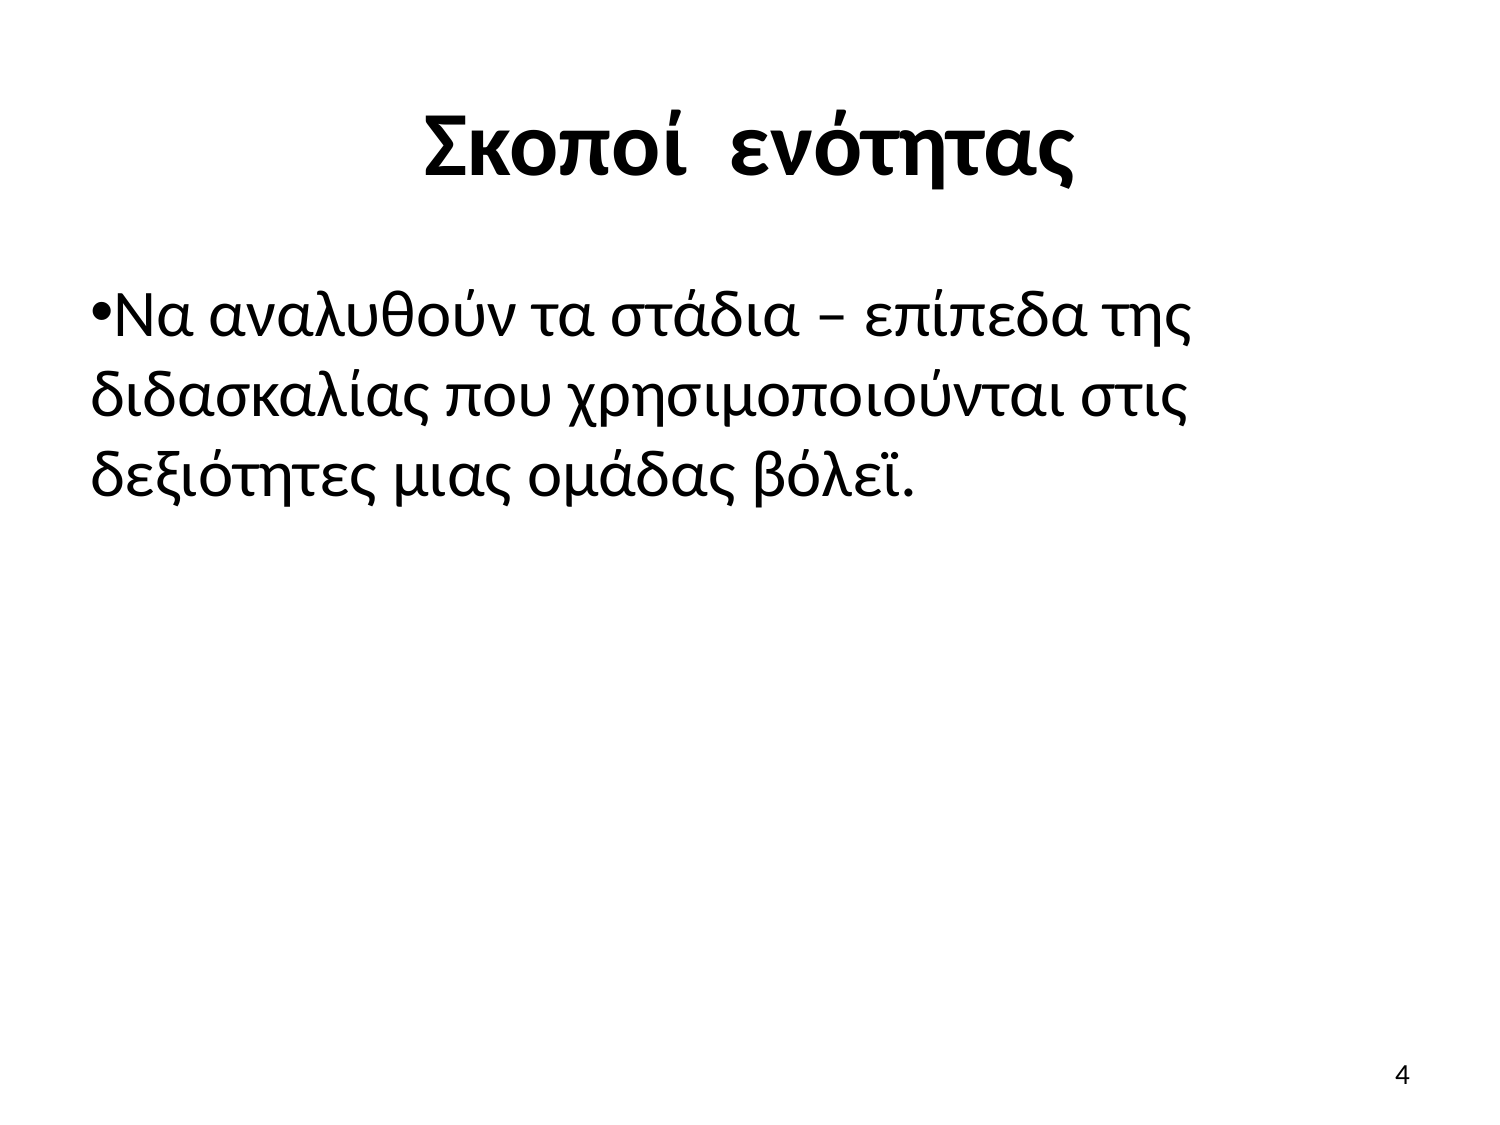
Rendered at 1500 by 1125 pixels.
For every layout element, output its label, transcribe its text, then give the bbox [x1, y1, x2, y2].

slide_number 4 [1074, 1042, 1425, 1103]
list Να αναλυθούν τα στάδια – επίπεδα της διδασκαλίας που χρησιμοποιούνται στις δεξιότητες μιας ομάδας βόλεϊ. [75, 262, 1425, 1005]
title Σκοποί ενότητας [75, 45, 1425, 233]
